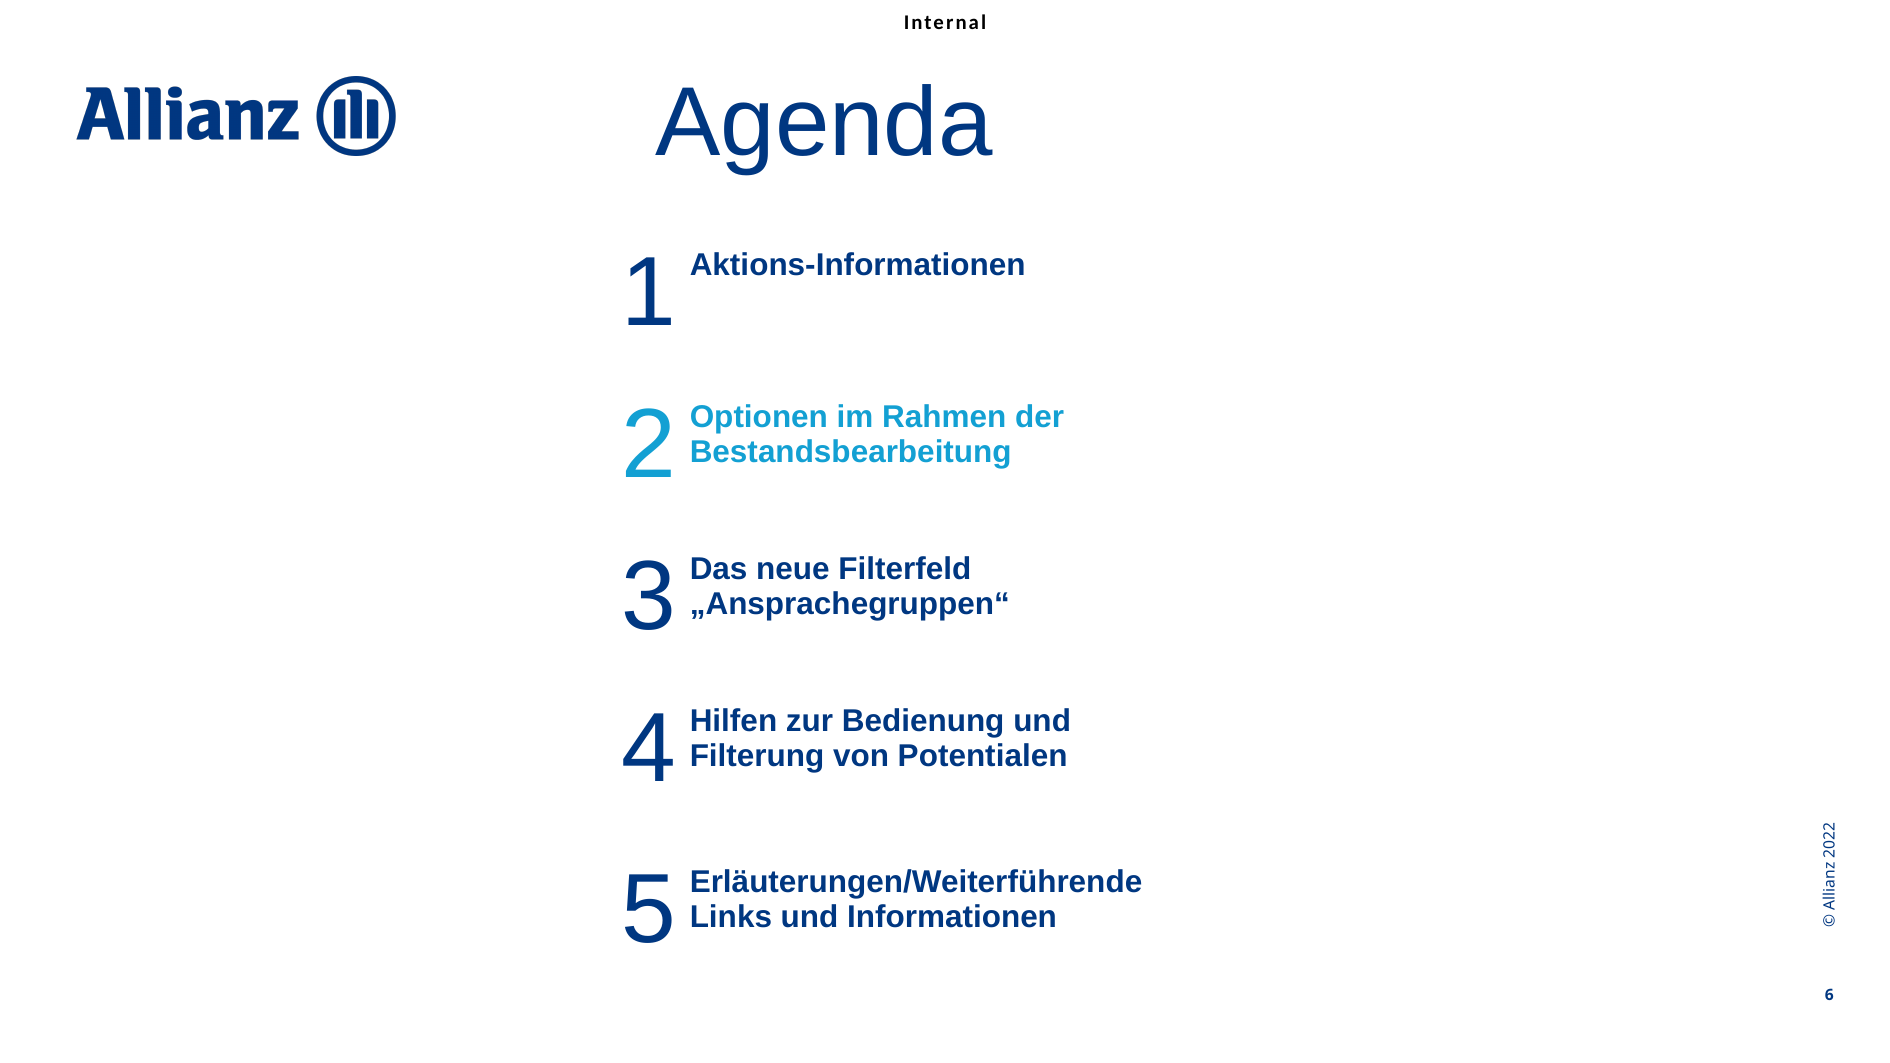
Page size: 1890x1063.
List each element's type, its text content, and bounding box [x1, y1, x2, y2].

table_header Aktions-Informationen [690, 247, 1162, 399]
table_cell Erläuterungen/Weiterführende Links und Informationen [690, 864, 1162, 1025]
table_cell 4 [621, 703, 690, 864]
table_cell Das neue Filterfeld „Ansprachegruppen“ [690, 551, 1162, 703]
picture [76, 76, 396, 156]
slide_number 6 [1812, 927, 1890, 1063]
table_header 1 [621, 247, 690, 399]
table_cell Optionen im Rahmen der Bestandsbearbeitung [690, 399, 1162, 551]
table_cell 3 [621, 551, 690, 703]
text_box Agenda [655, 80, 1778, 192]
slide_number © Allianz 2022 [1812, 372, 1890, 927]
table_cell 2 [621, 399, 690, 551]
table_cell Hilfen zur Bedienung und Filterung von Potentialen [690, 703, 1162, 864]
table_cell 5 [621, 864, 690, 1025]
